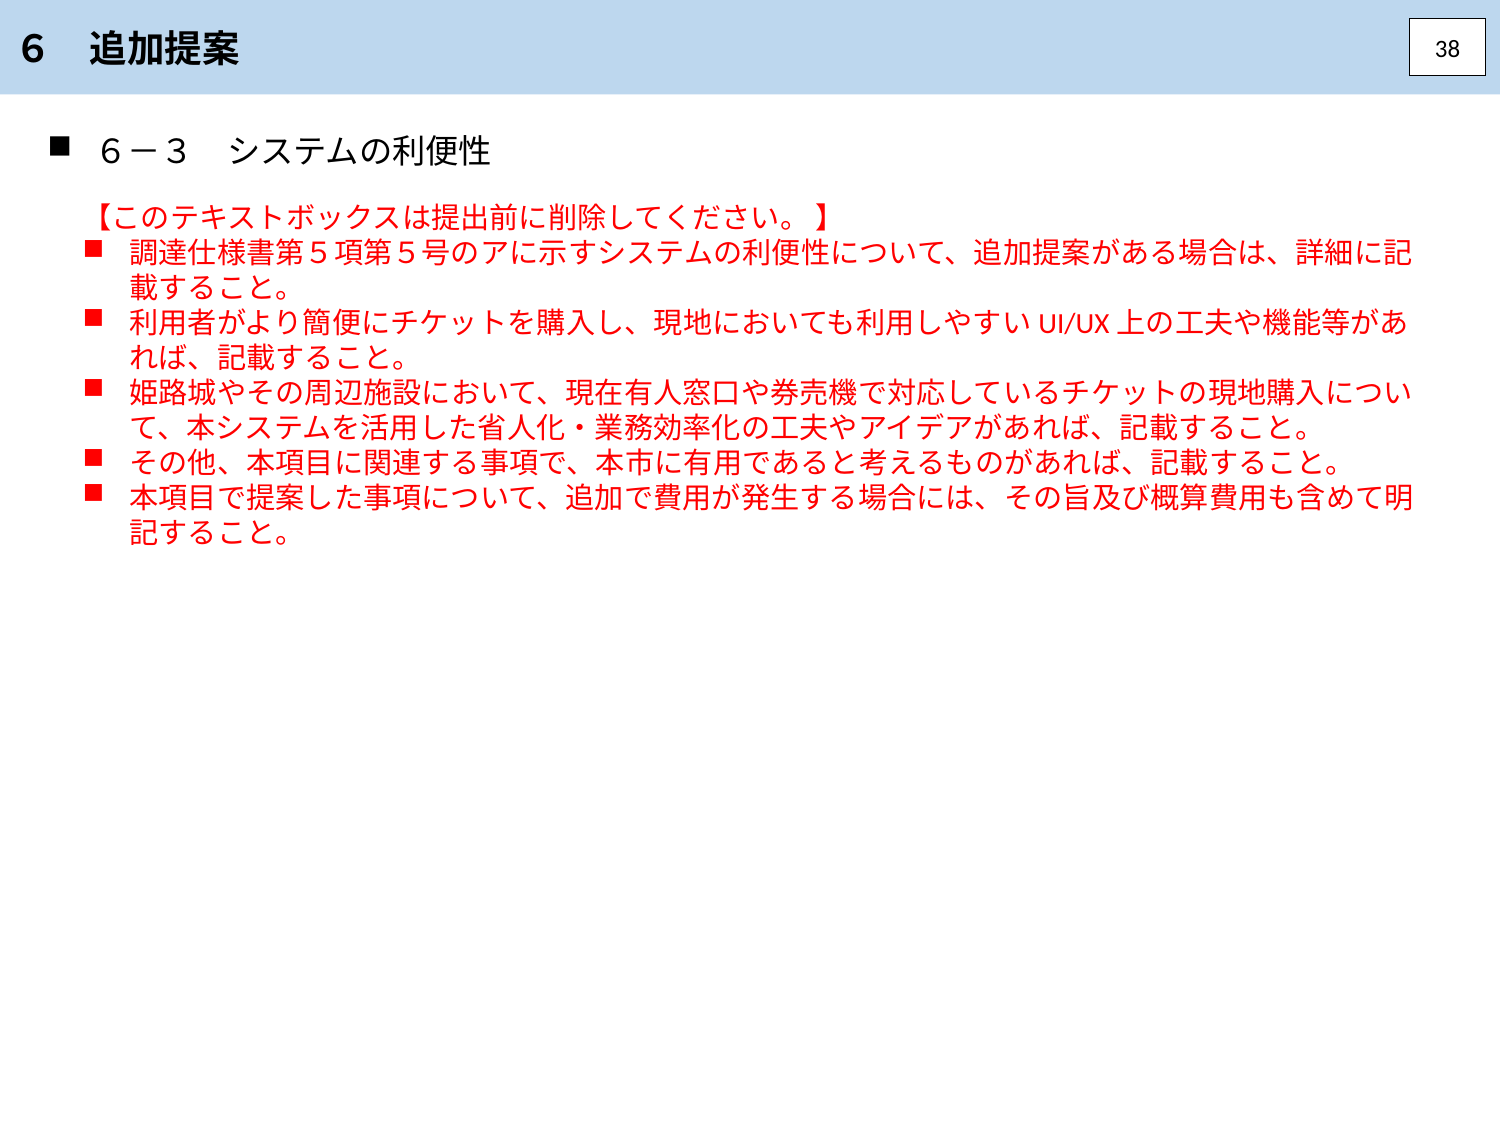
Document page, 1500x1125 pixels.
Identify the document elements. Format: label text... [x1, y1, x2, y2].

text_box ６ 追加提案 [0, 0, 1500, 95]
text_box ６－３ システムの利便性 [32, 123, 1500, 178]
text_box 【このテキストボックスは提出前に削除してください。 】 調達仕様書第５項第５号のアに示すシステムの利便性について、追加提案がある場合は、詳細に記載すること。 利用者がより簡便にチケットを購入し、現地においても利用しやすいUI/UX上の工夫や機能等があれば、記載すること。 姫路城やその周辺施設において、現在有人窓口や券売機で対応しているチケットの現地購入について、本システムを活用した省人化・業務効率化の工夫やアイデアがあれば、記載すること。 その他、本項目に関連する事項で、本市に有用であると考えるものがあれば、記載すること。 本項目で提案した事項について、追加で費用が発生する場合には、その旨及び概算費用も含めて明記すること。 [67, 192, 1432, 557]
slide_number 38 [1409, 18, 1486, 76]
